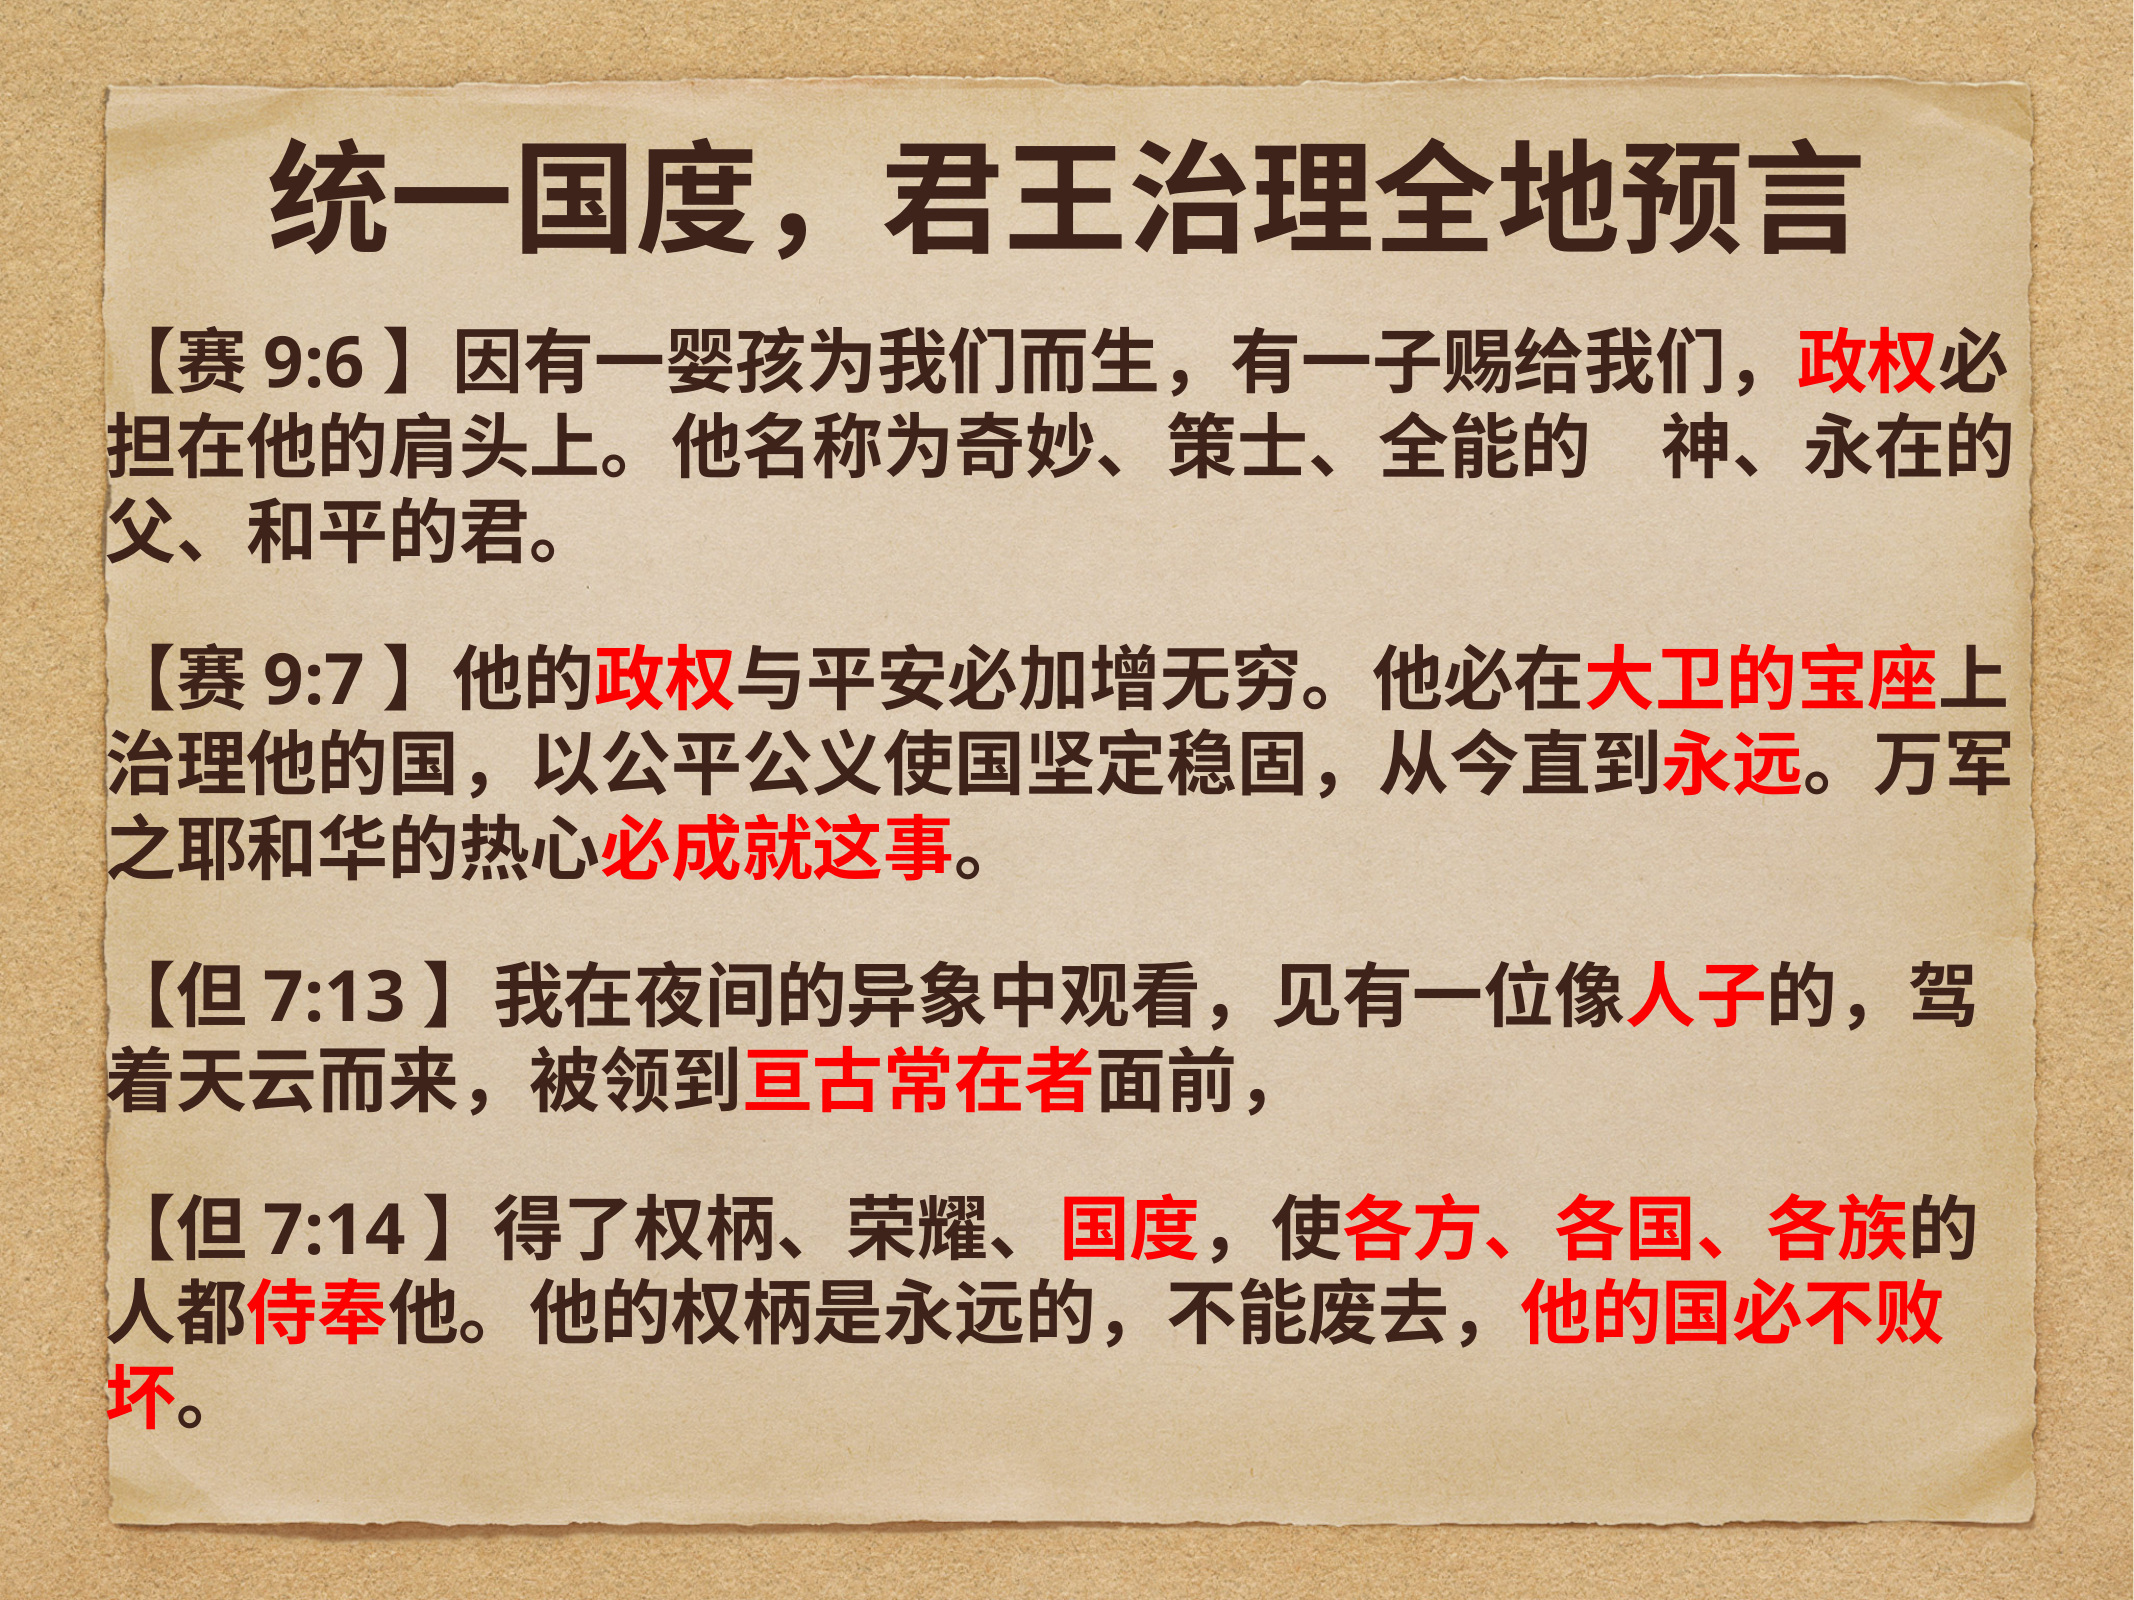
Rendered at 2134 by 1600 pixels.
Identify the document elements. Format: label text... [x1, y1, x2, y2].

title 统一国度，君王治理全地预言 [207, 21, 1926, 194]
picture [0, 0, 2134, 1600]
list 【赛9:6】因有一婴孩为我们而生，有一子赐给我们，政权必担在他的肩头上。他名称为奇妙、策士、全能的 神、永在的父、和平的君。 【赛9:7】他的政权与平安必加增无穷。他必在大卫的宝座上治理他的国，以公平公义使国坚定稳固，从今直到永远。万军之耶和华的热心必成就这事。 【但7:13】我在夜间的异象中观看，见有一位像人子的，驾着天云而来，被领到亘古常在者面前， 【但7:14】得了权柄、荣耀、国度，使各方、各国、各族的人都侍奉他。他的权柄是永远的，不能废去，他的国必不败坏。 [96, 194, 2037, 1561]
